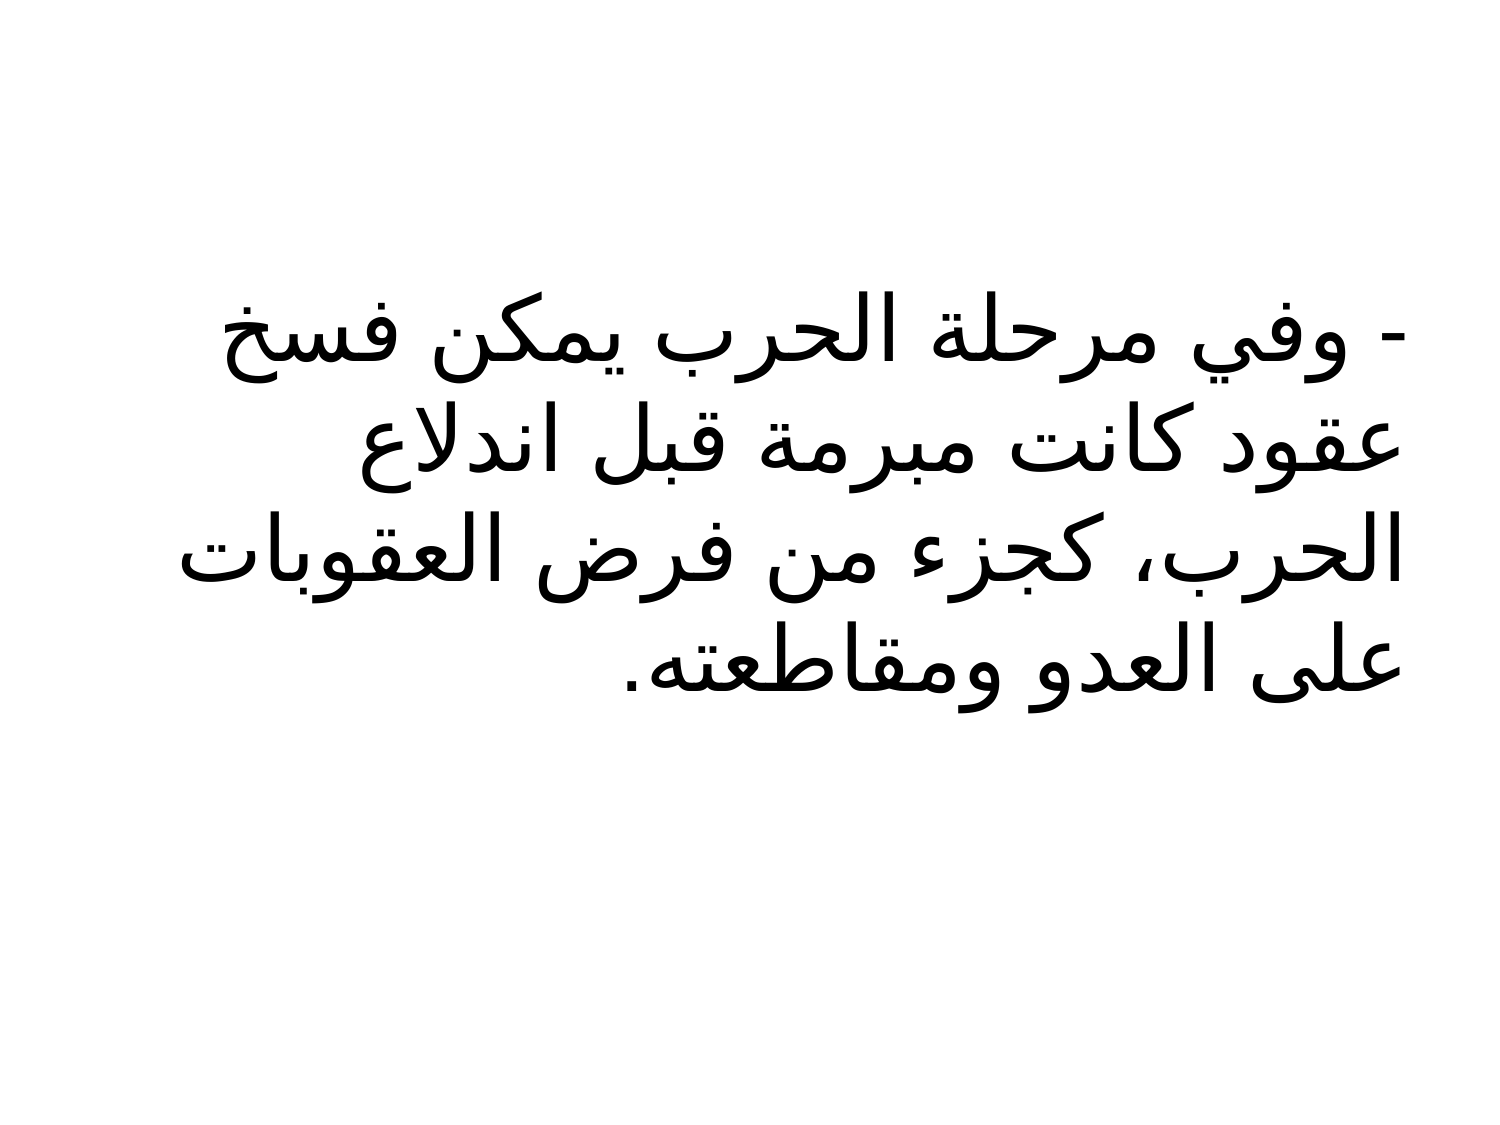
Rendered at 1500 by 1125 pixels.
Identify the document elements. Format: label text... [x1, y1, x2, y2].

list - وفي مرحلة الحرب يمكن فسخ عقود كانت مبرمة قبل اندلاع الحرب، كجزء من فرض العقوبات على العدو ومقاطعته. [75, 262, 1425, 1005]
